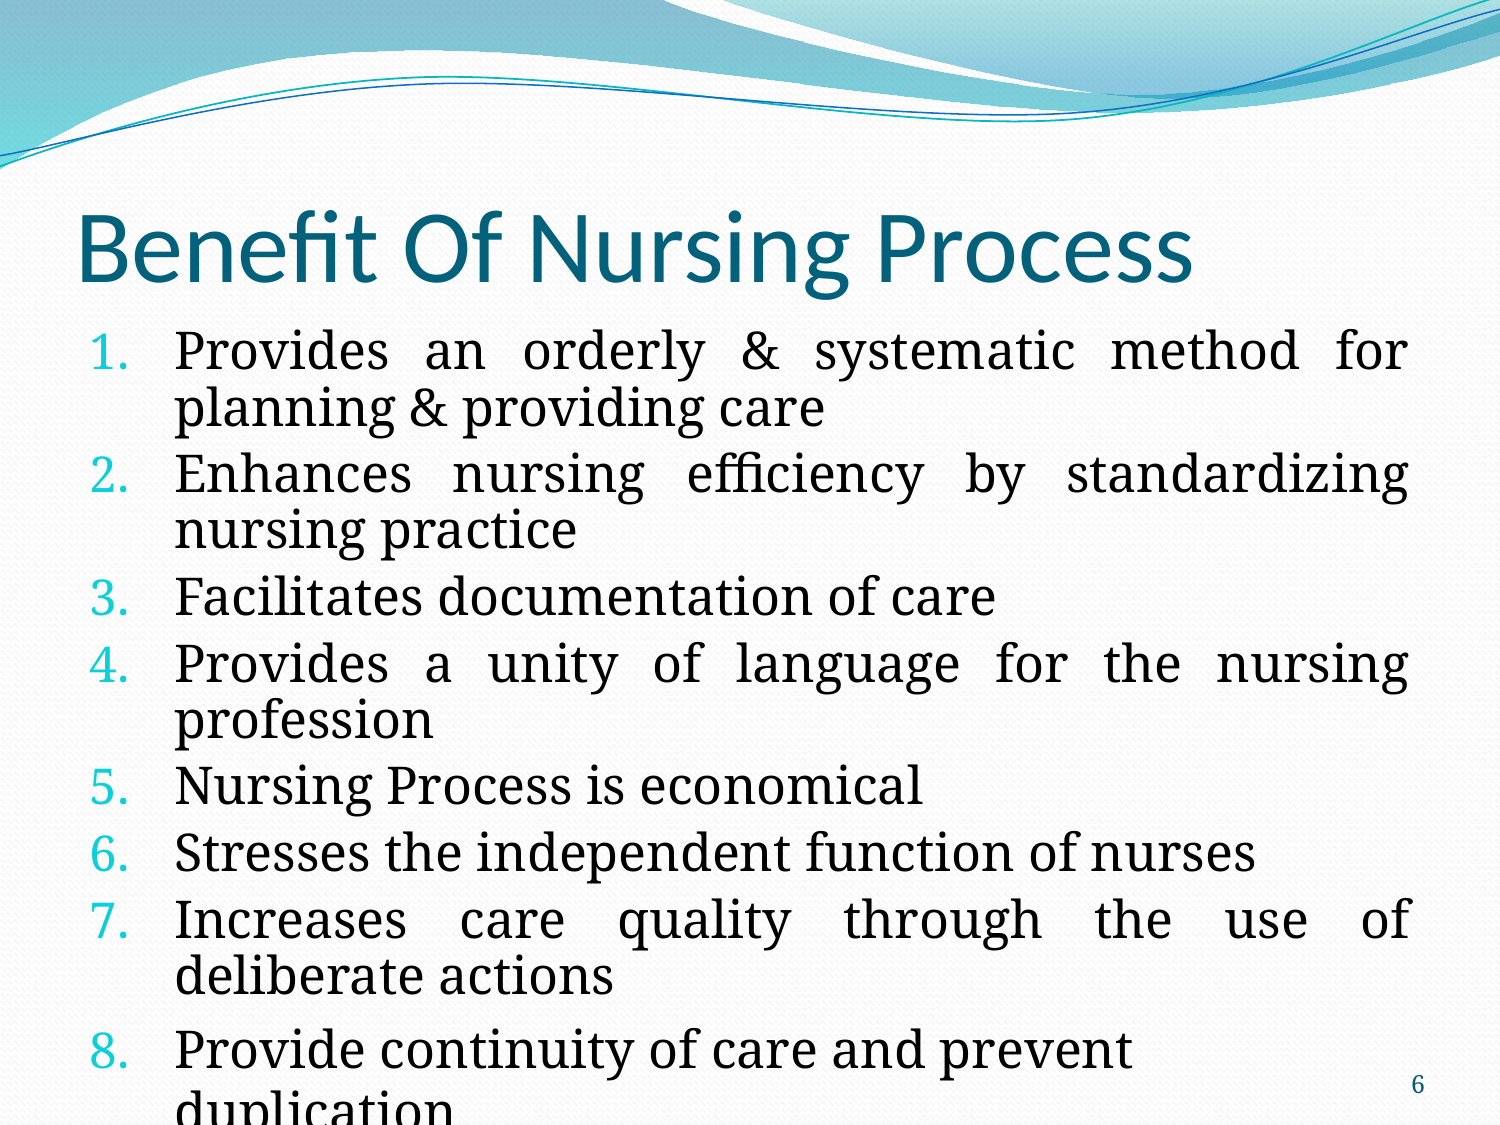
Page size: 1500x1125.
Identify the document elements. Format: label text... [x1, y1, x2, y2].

title Benefit Of Nursing Process [75, 115, 1425, 303]
list Provides an orderly & systematic method for planning & providing care Enhances nursing efficiency by standardizing nursing practice Facilitates documentation of care Provides a unity of language for the nursing profession Nursing Process is economical Stresses the independent function of nurses Increases care quality through the use of deliberate actions Provide continuity of care and prevent duplication [75, 317, 1425, 1038]
slide_number 6 [1299, 1042, 1425, 1103]
